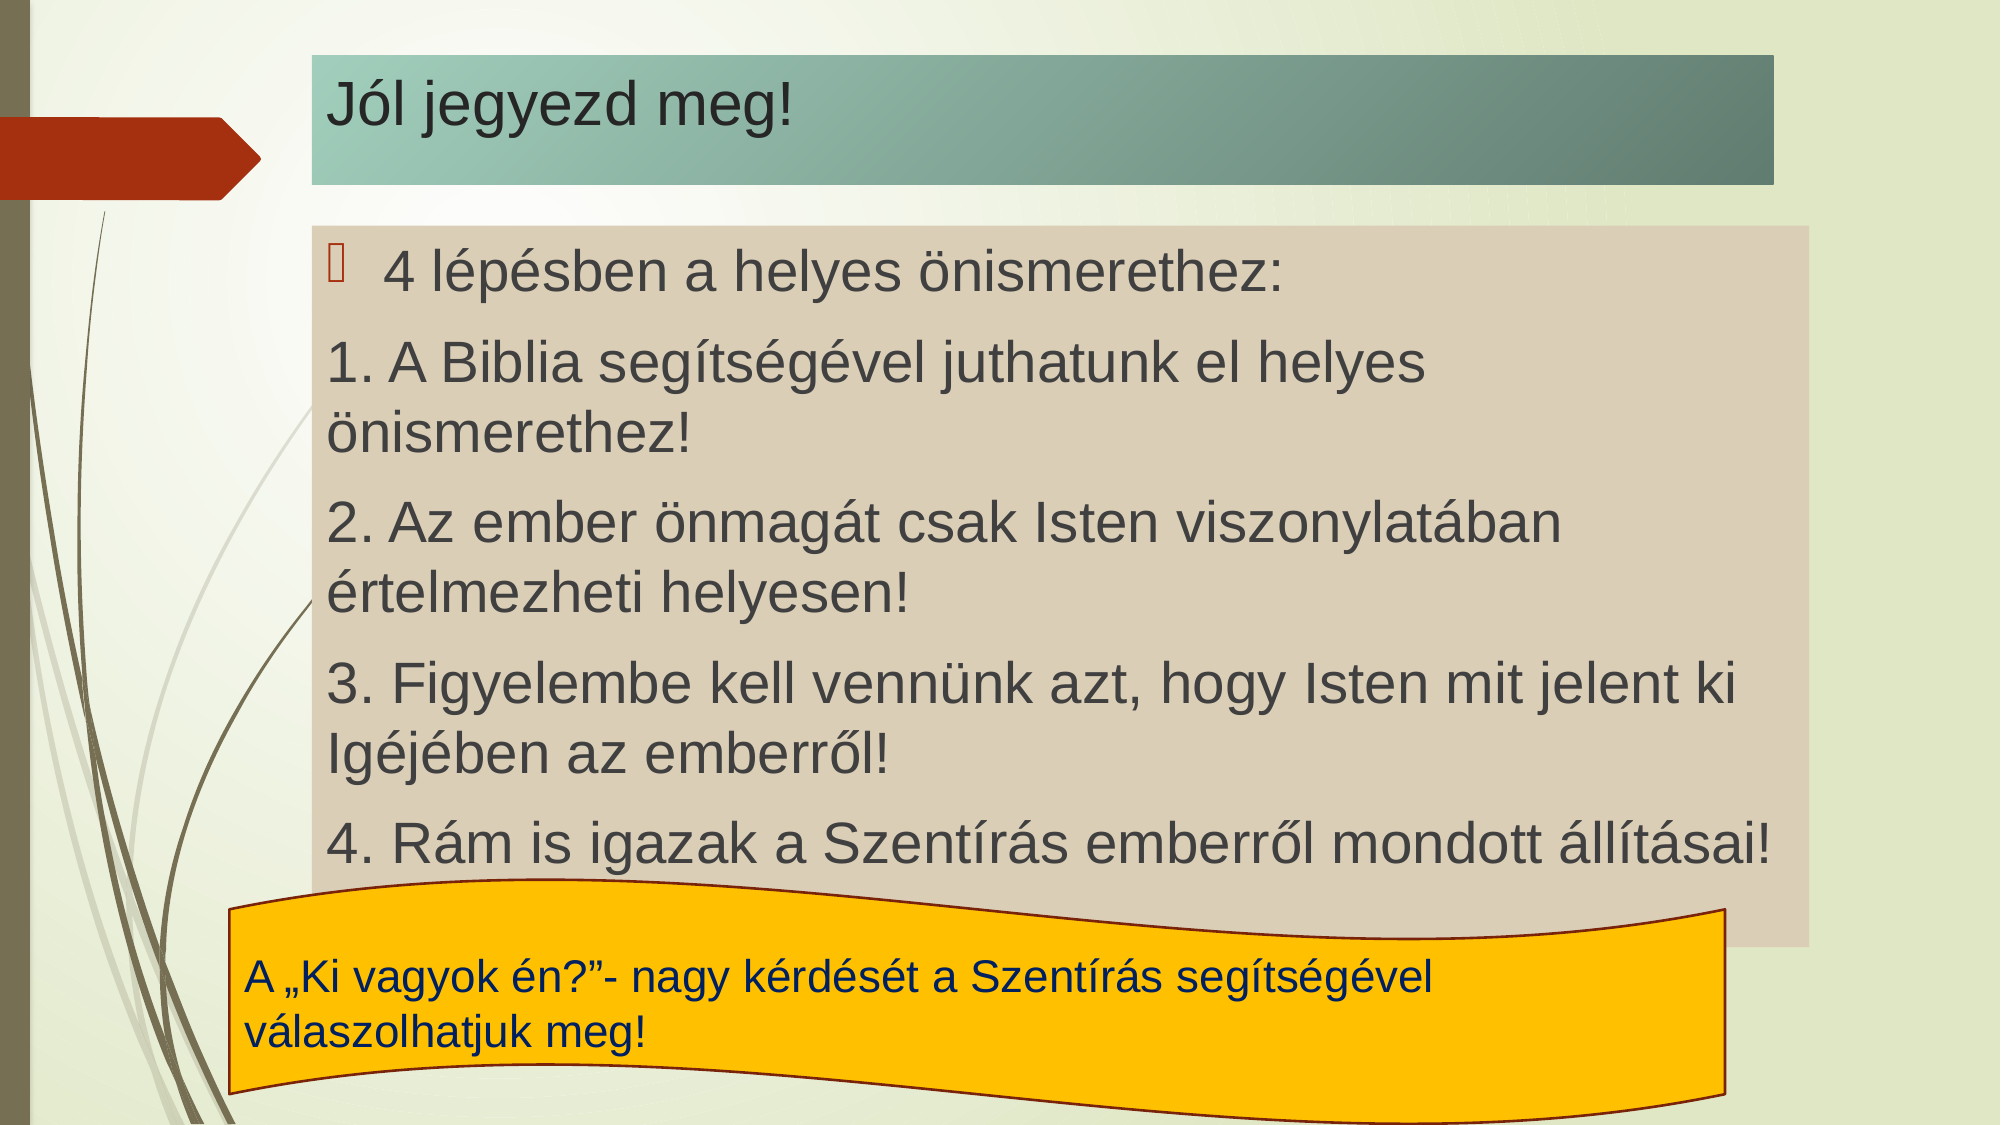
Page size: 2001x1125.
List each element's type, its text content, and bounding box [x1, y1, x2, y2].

text_box A „Ki vagyok én?”- nagy kérdését a Szentírás segítségével válaszolhatjuk meg! [228, 878, 1727, 1125]
list 4 lépésben a helyes önismerethez: 1. A Biblia segítségével juthatunk el helyes önismerethez! 2. Az ember önmagát csak Isten viszonylatában értelmezheti helyesen! 3. Figyelembe kell vennünk azt, hogy Isten mit jelent ki Igéjében az emberről! 4. Rám is igazak a Szentírás emberről mondott állításai! [311, 225, 1810, 948]
title Jól jegyezd meg! [311, 55, 1774, 185]
